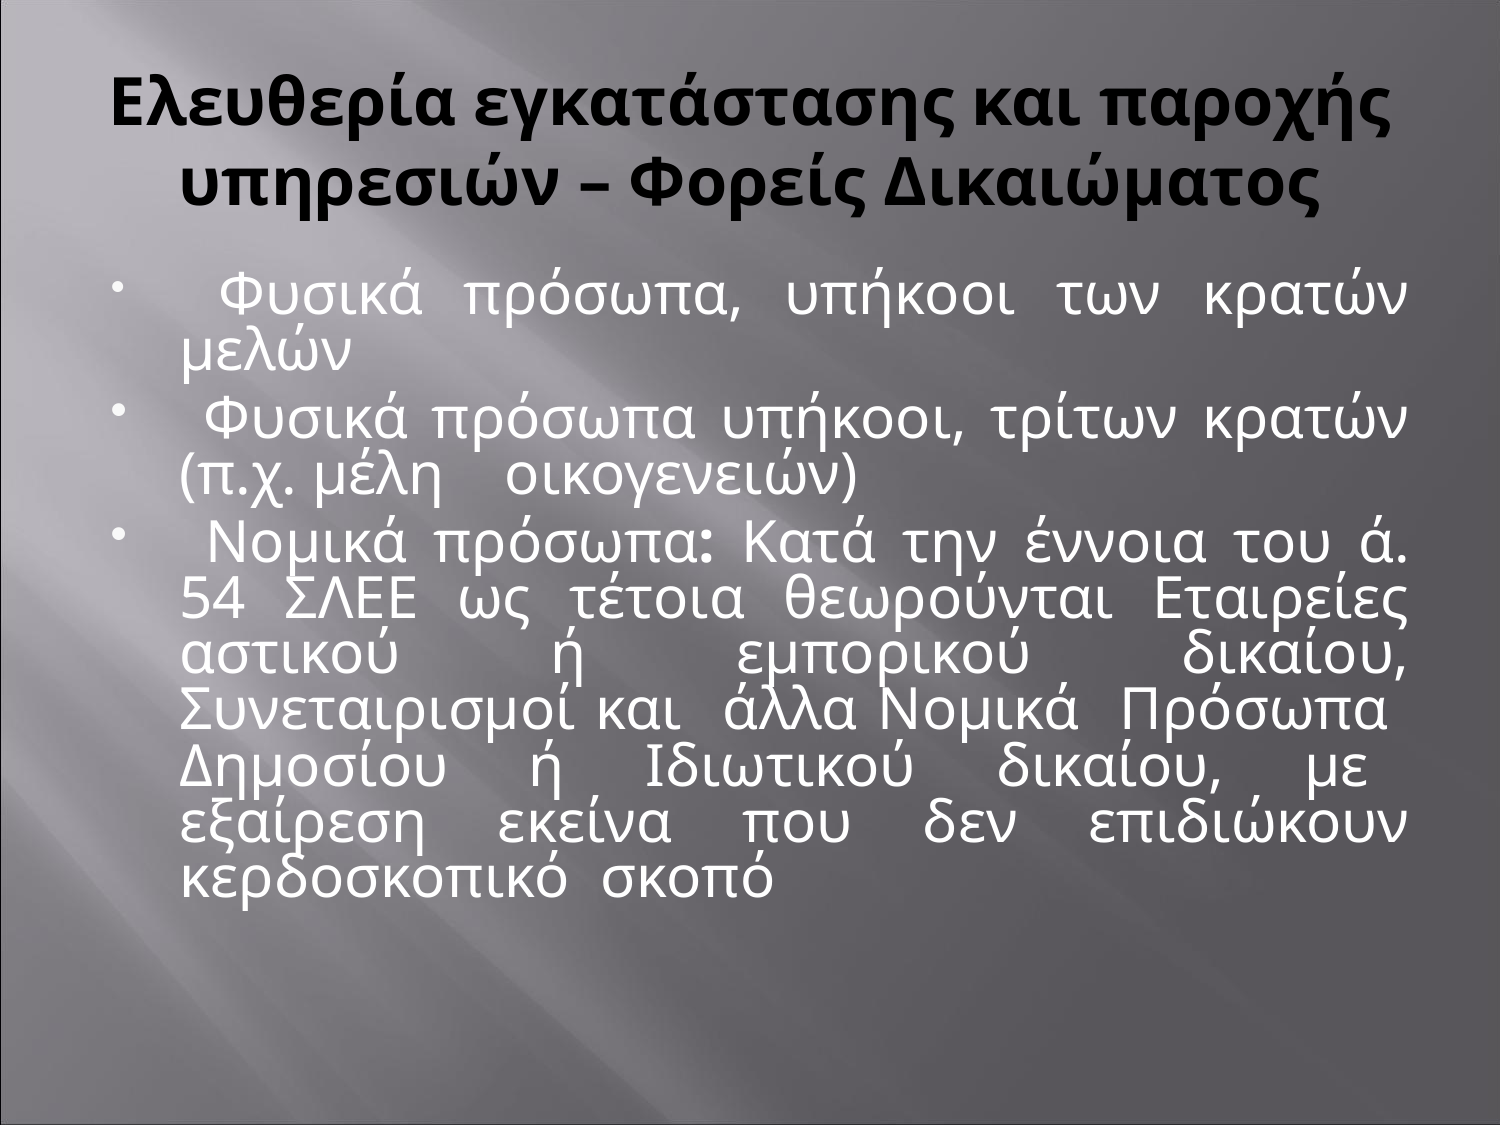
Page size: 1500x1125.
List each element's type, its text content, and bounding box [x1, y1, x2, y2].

list Φυσικά πρόσωπα, υπήκοοι των κρατών μελών Φυσικά πρόσωπα υπήκοοι, τρίτων κρατών (π.χ. μέλη οικογενειών) Νομικά πρόσωπα: Κατά την έννοια του ά. 54 ΣΛΕΕ ως τέτοια θεωρούνται Εταιρείες αστικού ή εμπορικού δικαίου, Συνεταιρισμοί και άλλα Νομικά Πρόσωπα Δημοσίου ή Ιδιωτικού δικαίου, με εξαίρεση εκείνα που δεν επιδιώκουν κερδοσκοπικό σκοπό [75, 262, 1425, 1035]
title Ελευθερία εγκατάστασης και παροχής υπηρεσιών – Φορείς Δικαιώματος [75, 45, 1425, 233]
picture [0, 0, 1500, 1125]
